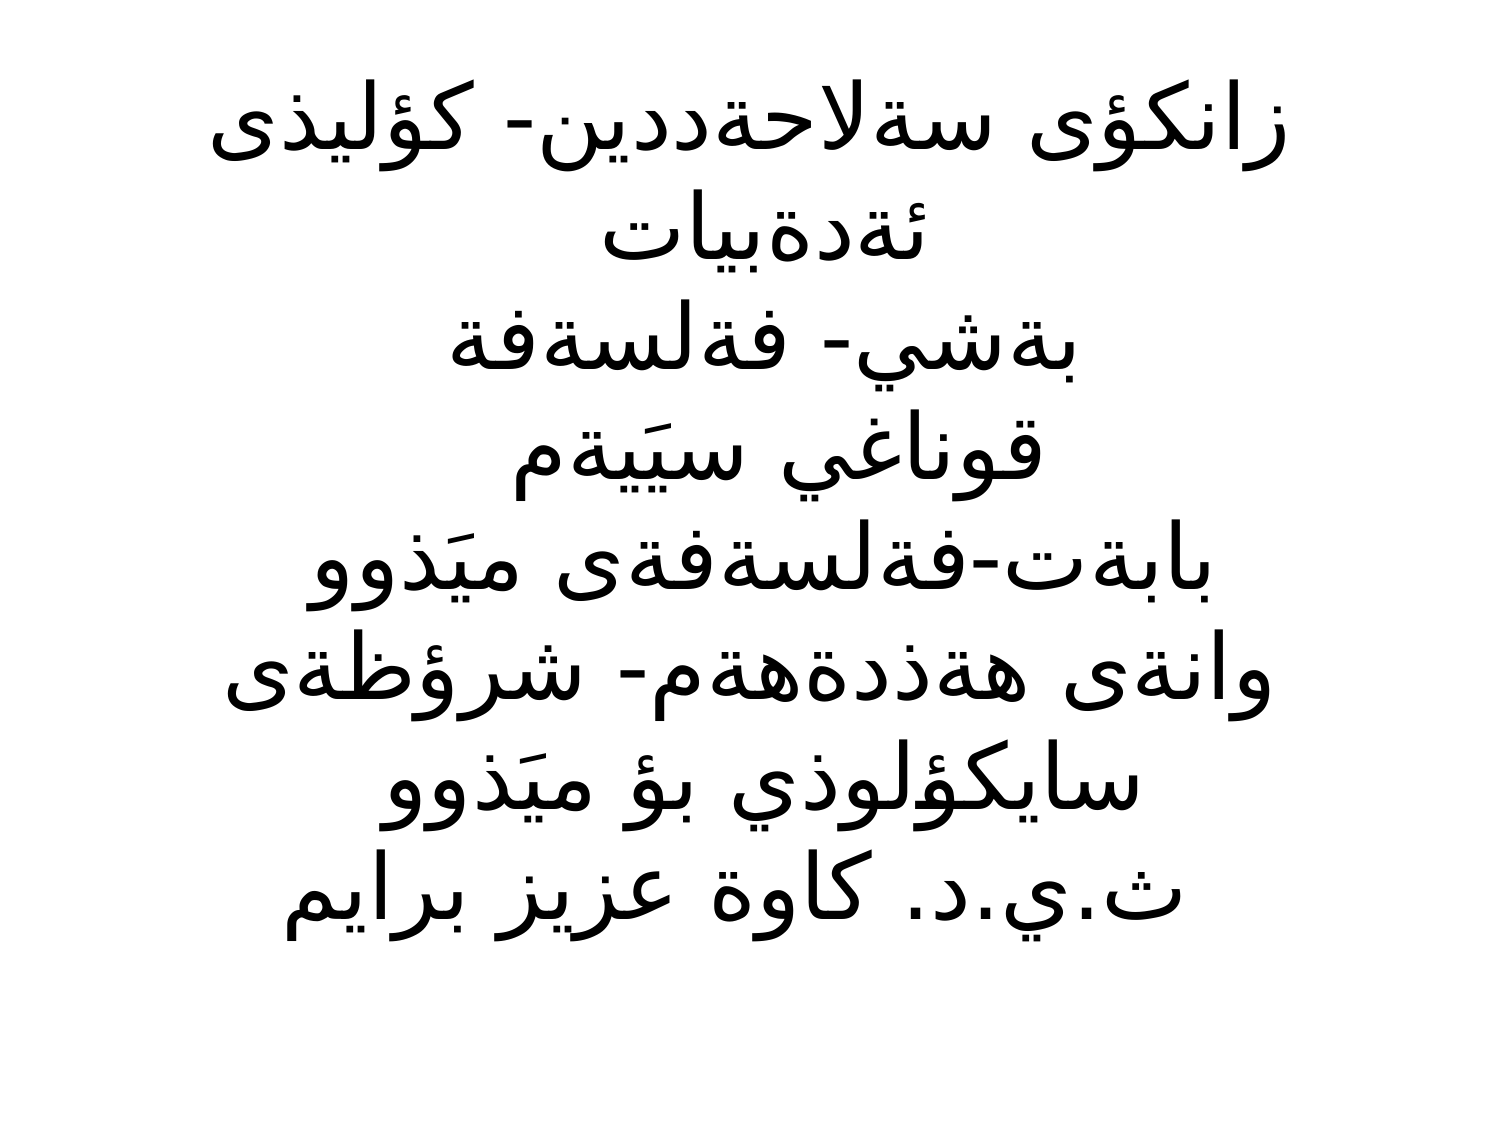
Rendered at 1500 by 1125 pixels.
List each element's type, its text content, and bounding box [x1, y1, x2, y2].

title زانكؤى سةلاحةددين- كؤليذى ئةدةبيات بةشي- فةلسةفة قوناغي سيَيةم بابةت-فةلسةفةى ميَذوو وانةى هةذدةهةم- شرؤظةى سايكؤلوذي بؤ ميَذوو ث.ي.د. كاوة عزيز برايم [75, 45, 1425, 950]
